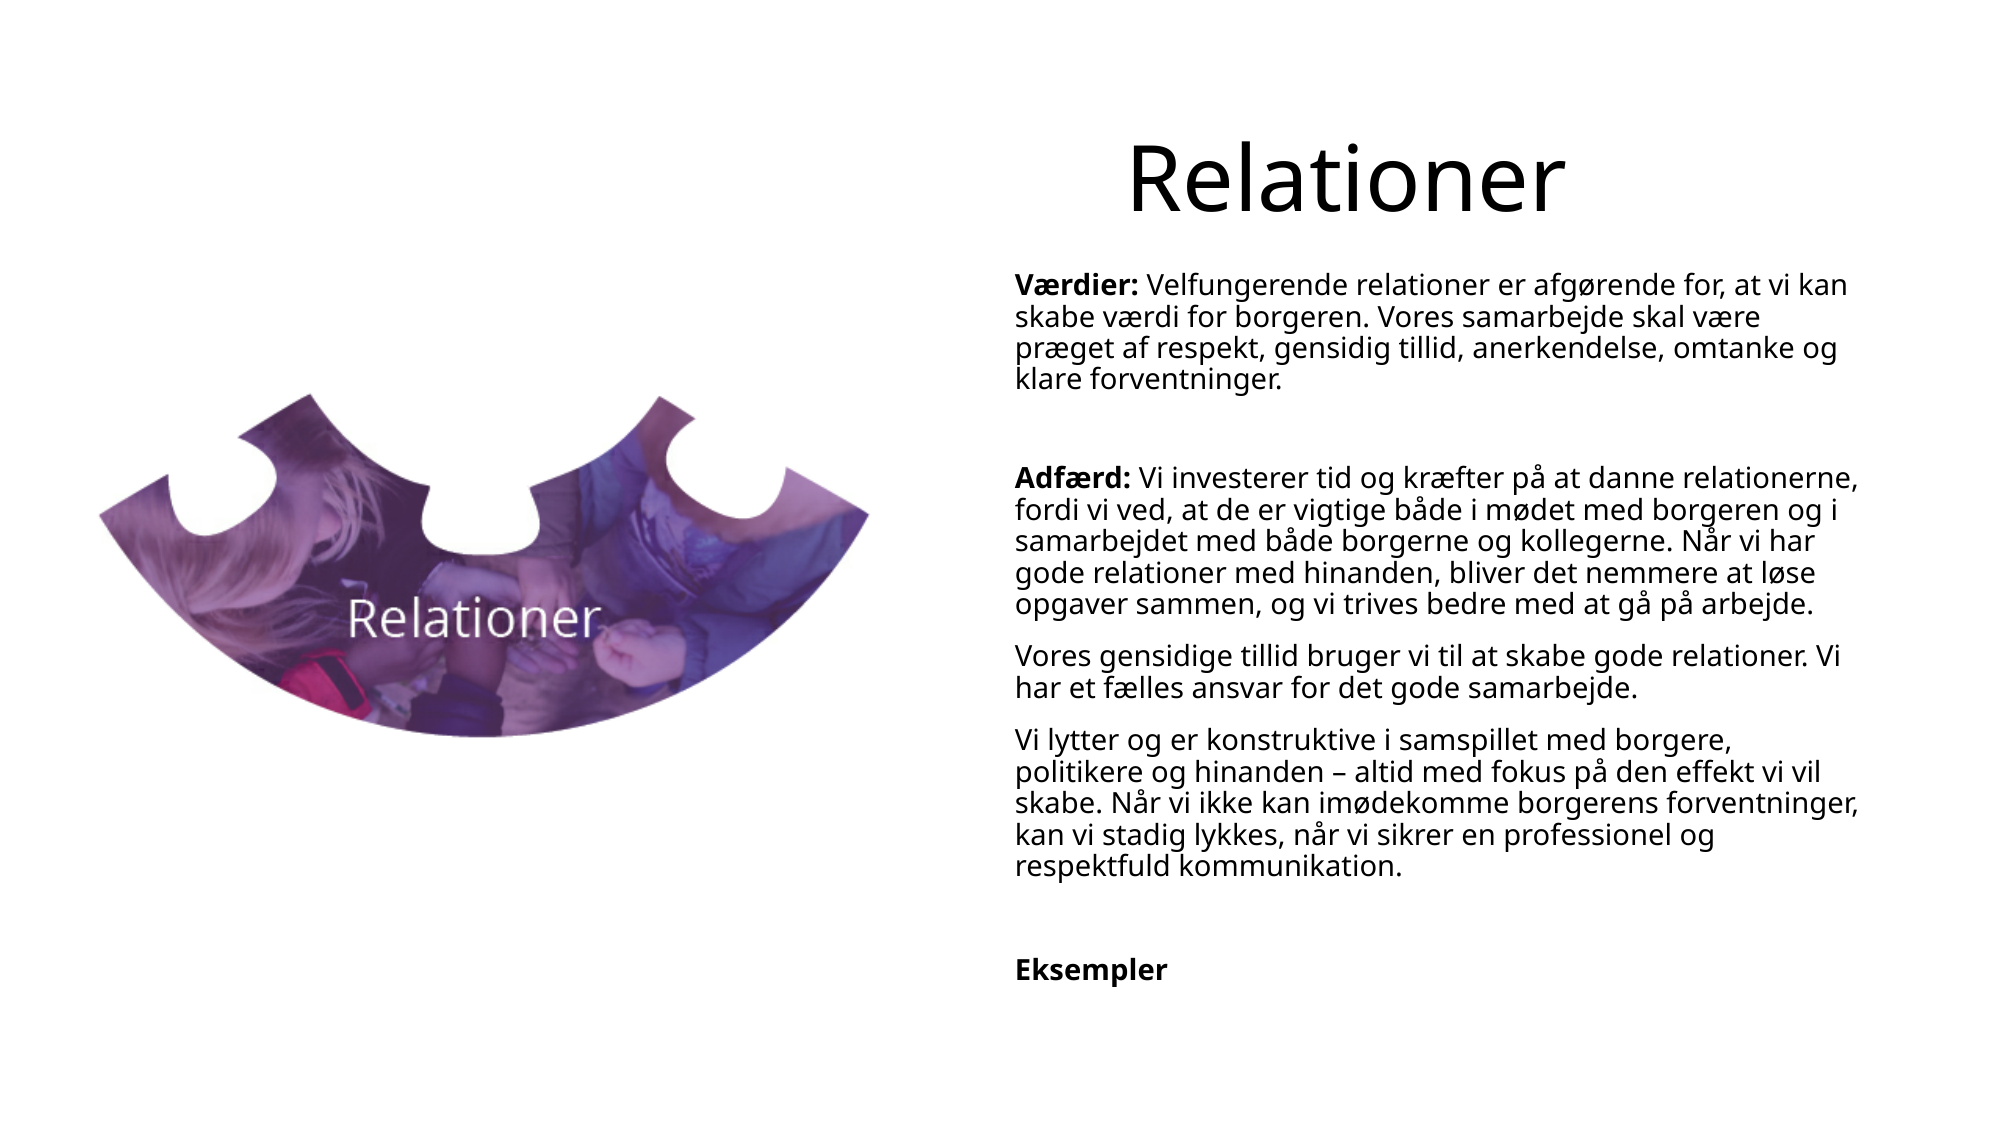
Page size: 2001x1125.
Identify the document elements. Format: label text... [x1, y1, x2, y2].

list Værdier: Velfungerende relationer er afgørende for, at vi kan skabe værdi for borgeren. Vores samarbejde skal være præget af respekt, gensidig tillid, anerkendelse, omtanke og klare forventninger. Adfærd: Vi investerer tid og kræfter på at danne relationerne, fordi vi ved, at de er vigtige både i mødet med borgeren og i samarbejdet med både borgerne og kollegerne. Når vi har gode relationer med hinanden, bliver det nemmere at løse opgaver sammen, og vi trives bedre med at gå på arbejde. Vores gensidige tillid bruger vi til at skabe gode relationer. Vi har et fælles ansvar for det gode samarbejde. Vi lytter og er konstruktive i samspillet med borgere, politikere og hinanden – altid med fokus på den effekt vi vil skabe. Når vi ikke kan imødekomme borgerens forventninger, kan vi stadig lykkes, når vi sikrer en professionel og respektfuld kommunikation. Eksempler [999, 263, 1876, 1006]
picture [64, 334, 903, 761]
title Relationer [1110, 87, 1894, 278]
